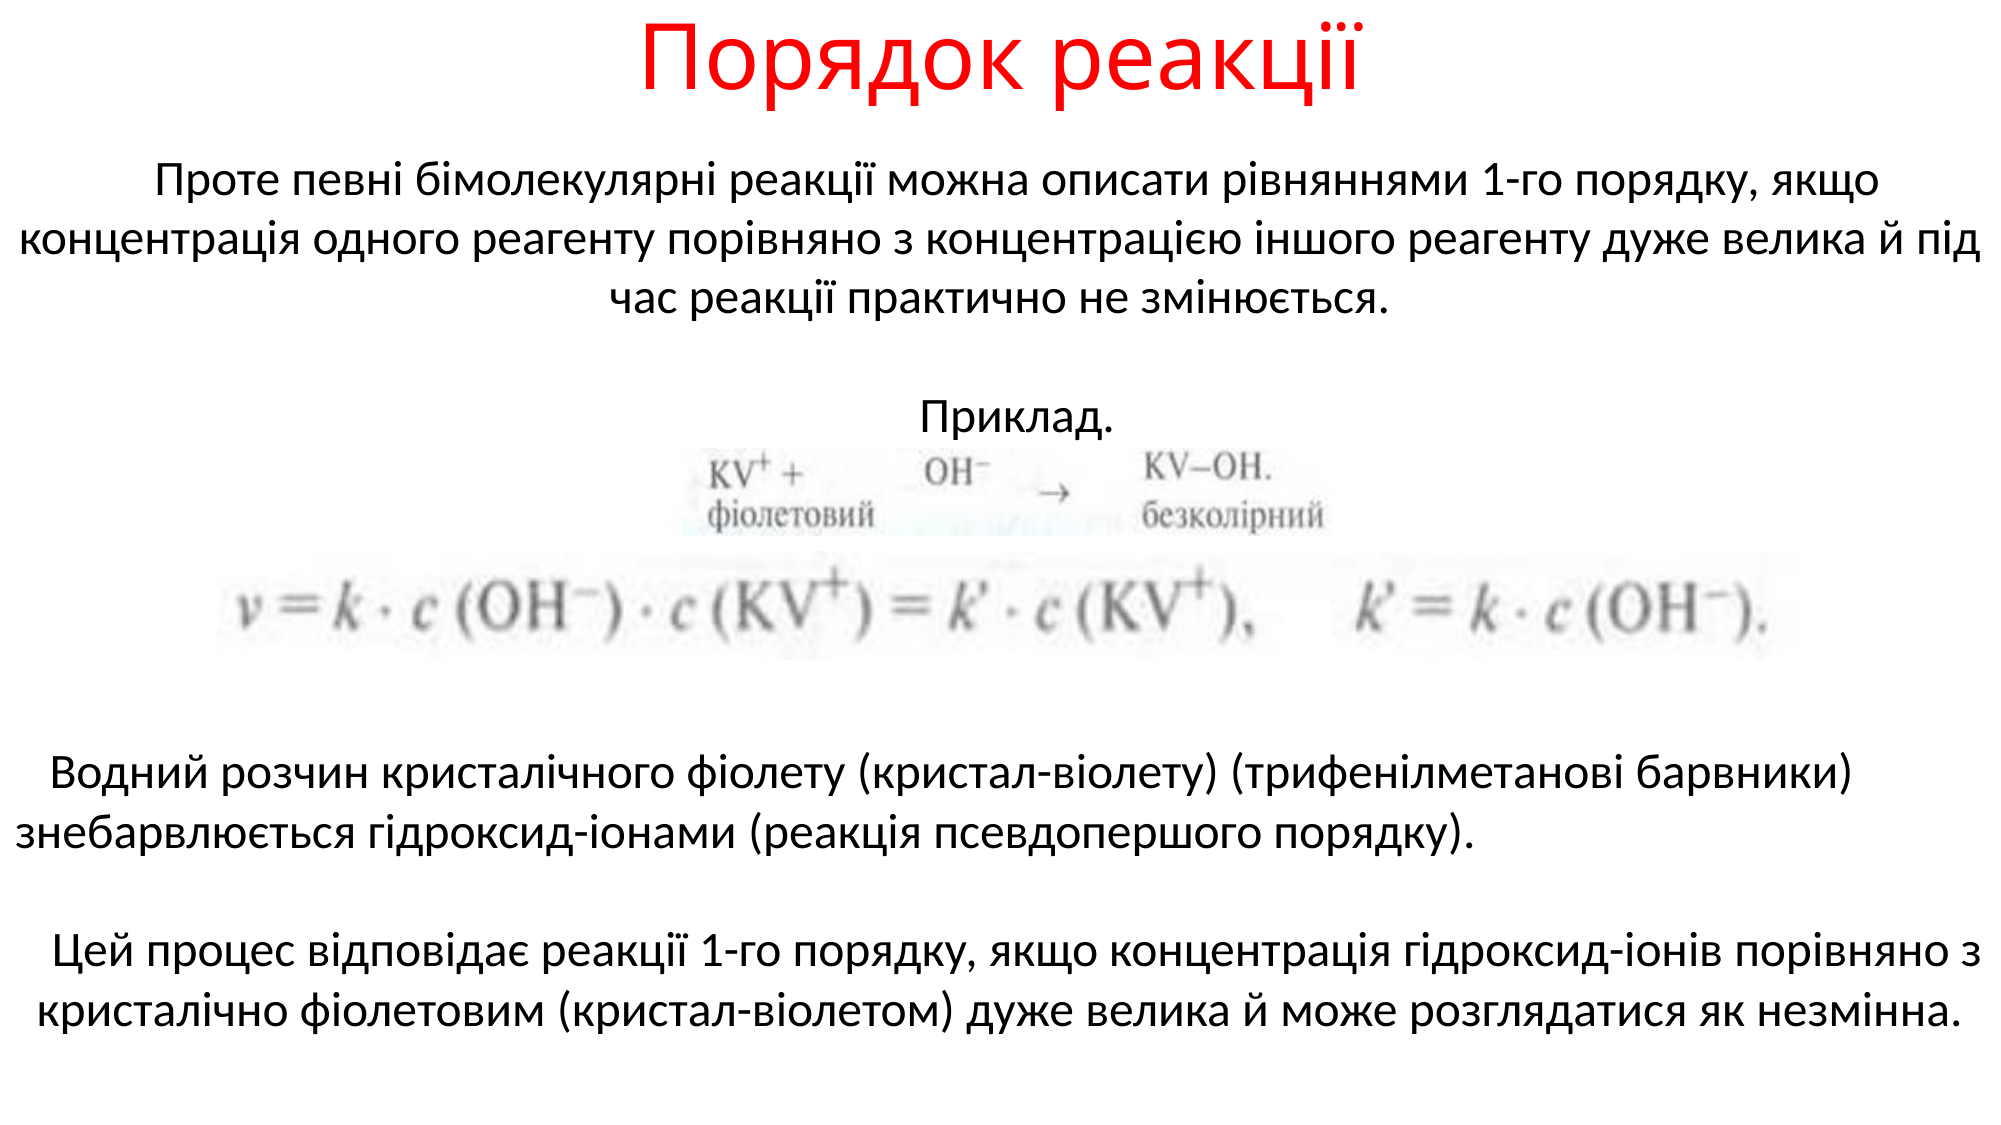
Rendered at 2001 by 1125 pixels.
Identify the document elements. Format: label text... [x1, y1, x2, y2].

picture [668, 448, 1332, 536]
title Порядок реакції [137, 0, 1863, 120]
list Проте певні бімолекулярні реакції можна описати рівняннями 1-го порядку, якщо концентрація одного реагенту порівняно з концентрацією іншого реагенту дуже велика й під час реакції практично не змінюється. Приклад. Водний розчин кристалічного фіолету (кристал-віолету) (трифенілметанові барвники) знебарвлюється гідроксид-іонами (реакція псевдопершого порядку). Цей процес відповідає реакції 1-го порядку, якщо концентрація гідроксид-іонів порівняно з кристалічно фіолетовим (кристал-віолетом) дуже велика й може розглядатися як незмінна. [0, 138, 2000, 1125]
picture [194, 551, 1806, 660]
